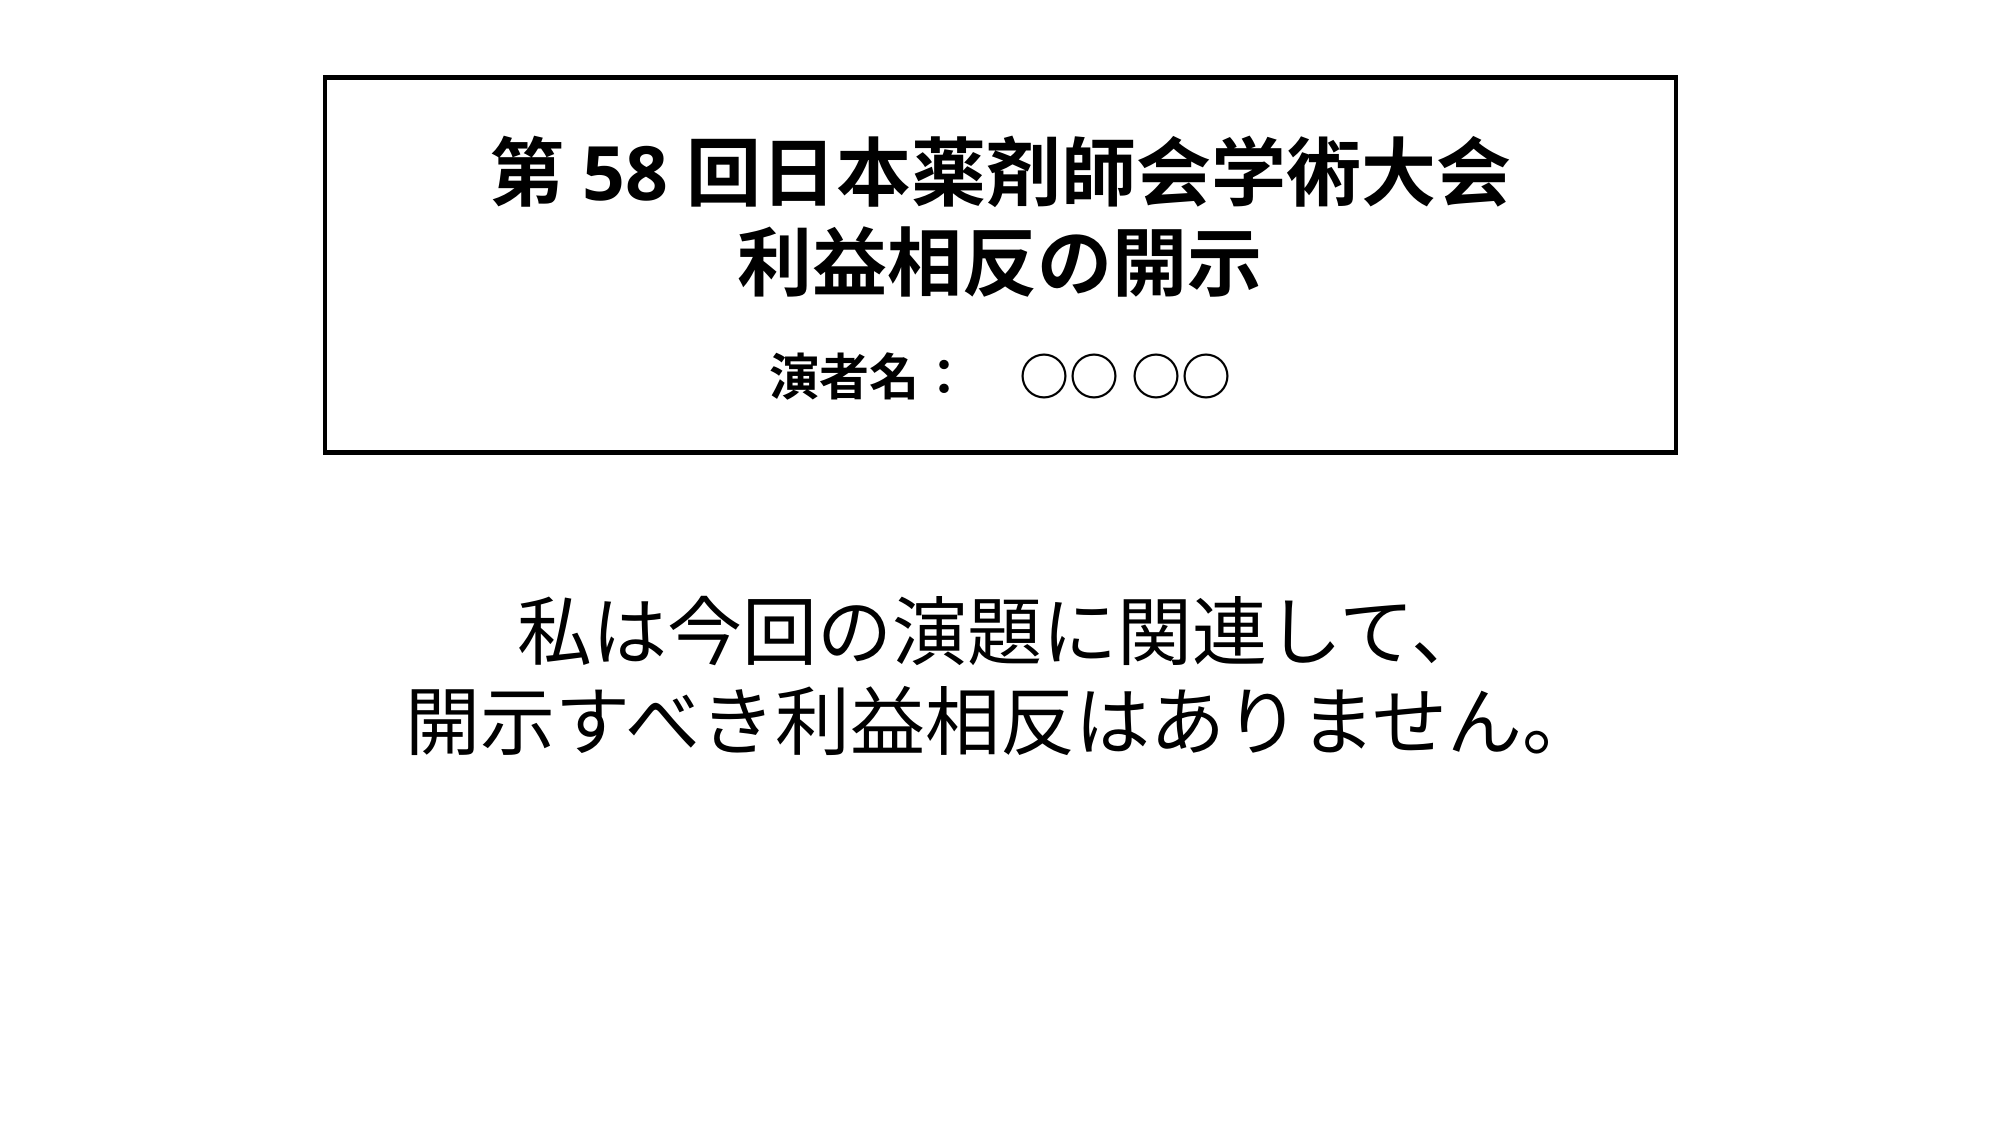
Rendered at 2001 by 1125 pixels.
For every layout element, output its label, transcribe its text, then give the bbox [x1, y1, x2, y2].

text_box 私は今回の演題に関連して、 開示すべき利益相反はありません。 [251, 577, 1752, 845]
text_box 第58回日本薬剤師会学術大会 利益相反の開示 演者名： ○○ ○○ [324, 77, 1676, 453]
